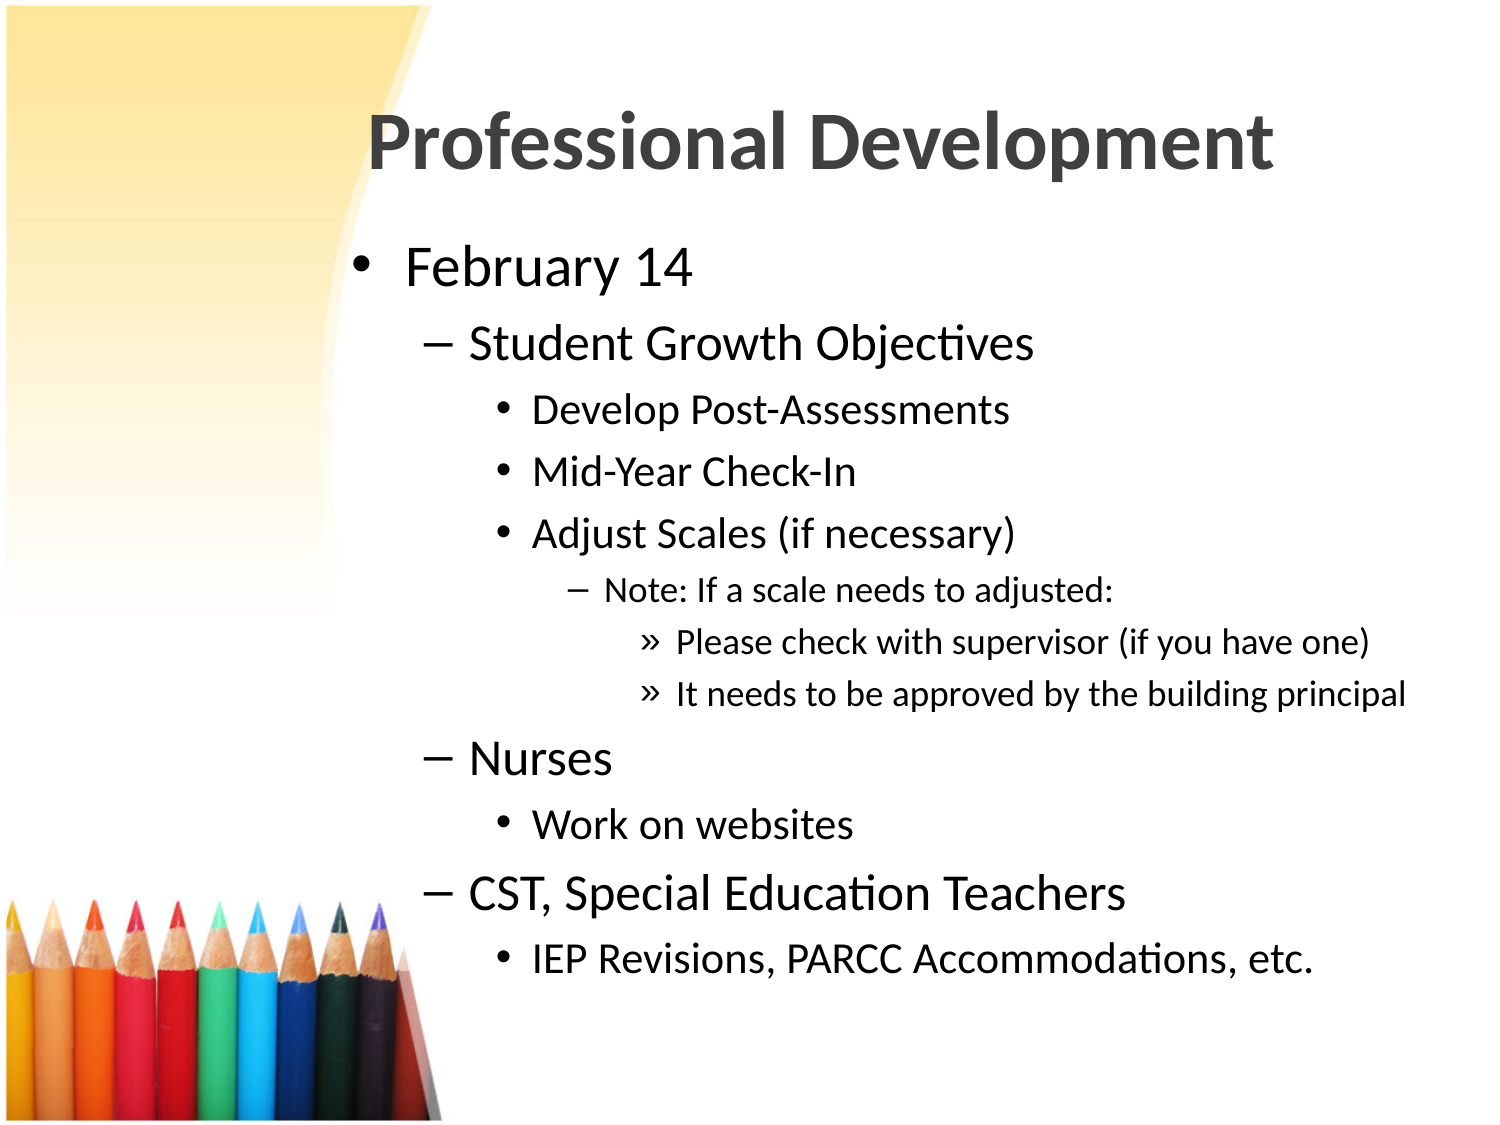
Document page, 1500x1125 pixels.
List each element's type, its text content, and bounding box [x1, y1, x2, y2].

title Professional Development [352, 42, 1500, 231]
picture [0, 0, 1500, 1125]
list February 14 Student Growth Objectives Develop Post-Assessments Mid-Year Check-In Adjust Scales (if necessary) Note: If a scale needs to adjusted: Please check with supervisor (if you have one) It needs to be approved by the building principal Nurses Work on websites CST, Special Education Teachers IEP Revisions, PARCC Accommodations, etc. [336, 219, 1430, 1012]
